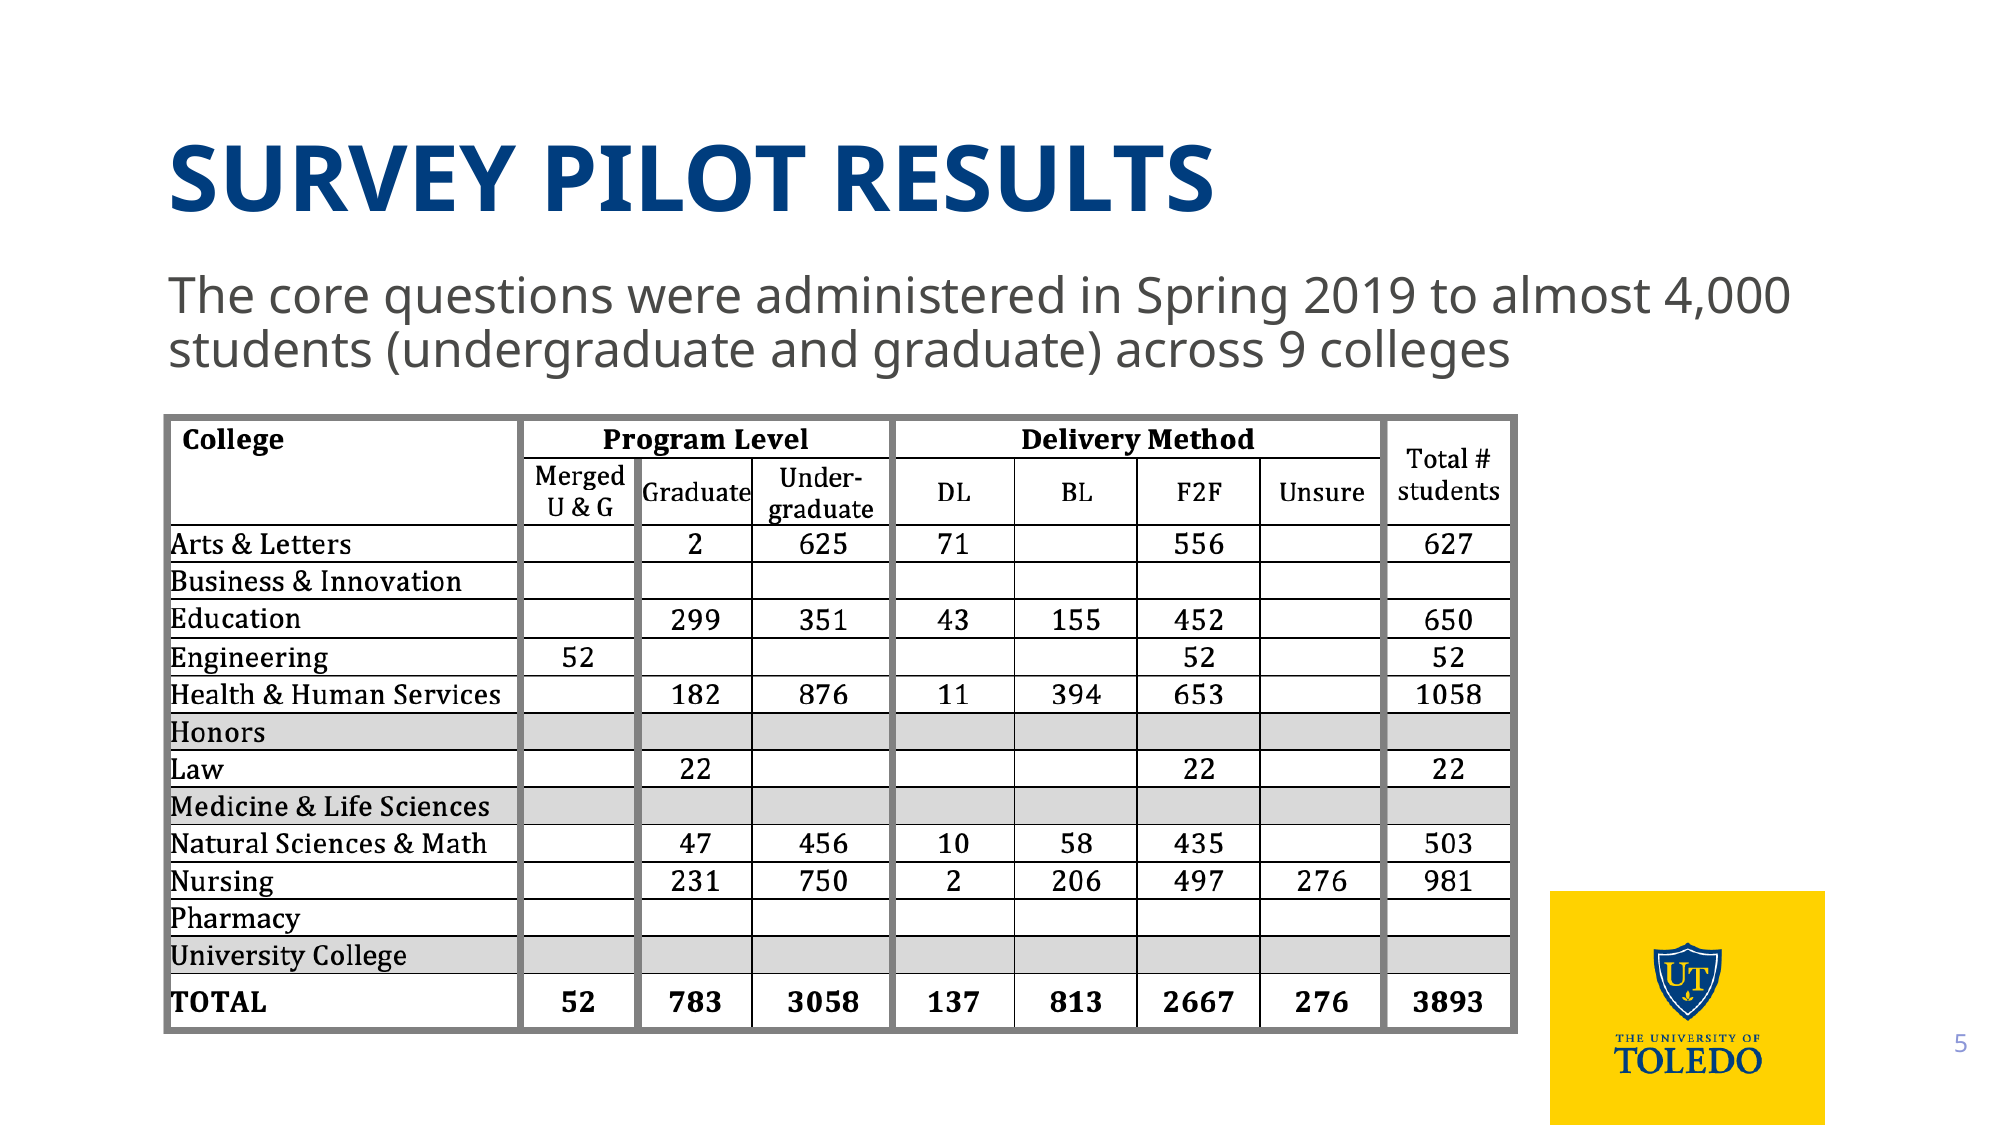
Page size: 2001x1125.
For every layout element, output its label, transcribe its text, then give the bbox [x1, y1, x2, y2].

picture [1550, 890, 1825, 1014]
picture [1550, 1075, 1825, 1125]
slide_number 5 [1518, 1014, 1969, 1075]
picture [137, 393, 1547, 1054]
list The core questions were administered in Spring 2019 to almost 4,000 students (undergraduate and graduate) across 9 colleges [168, 270, 1825, 869]
title Survey Pilot RESULTS [168, 107, 1825, 232]
